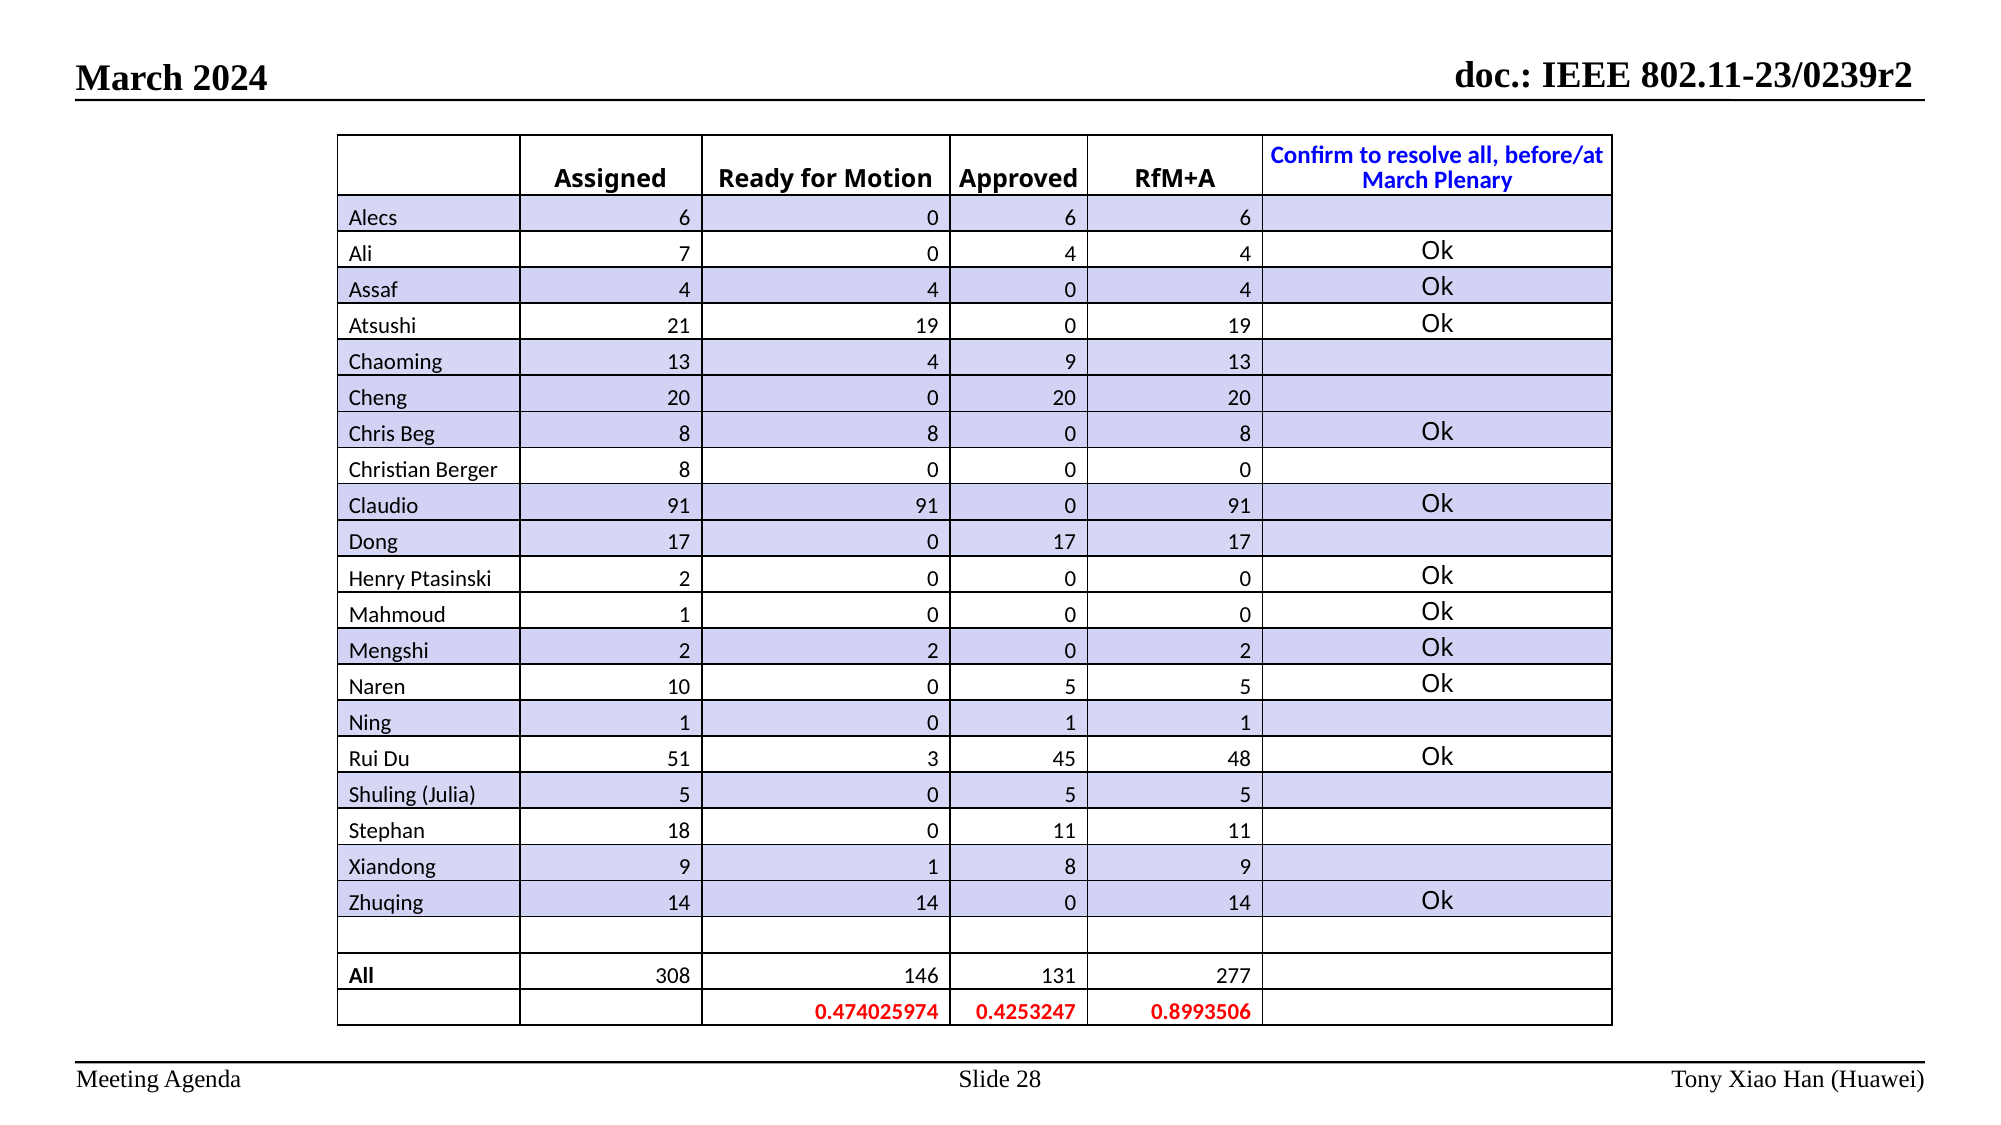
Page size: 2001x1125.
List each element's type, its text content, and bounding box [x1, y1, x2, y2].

table_cell 0 [951, 629, 1087, 663]
table_cell Ok [1263, 665, 1611, 699]
table_cell Ning [338, 701, 519, 735]
table_cell 14 [1088, 881, 1262, 916]
table_cell 0 [951, 484, 1087, 519]
table_cell 0 [951, 593, 1087, 627]
table_cell 0 [703, 448, 949, 483]
table_cell Assaf [338, 268, 519, 302]
table_cell [951, 917, 1087, 952]
table_cell 19 [1088, 304, 1262, 338]
table_cell 0.8993506 [1088, 990, 1262, 1024]
table_cell 4 [1088, 268, 1262, 302]
table_cell [1263, 773, 1611, 807]
table_cell Dong [338, 521, 519, 555]
table_cell 0 [951, 557, 1087, 591]
table_cell 91 [521, 484, 701, 519]
table_cell 45 [951, 737, 1087, 771]
table_cell 1 [951, 701, 1087, 735]
table_cell [1263, 340, 1611, 374]
table_cell 17 [521, 521, 701, 555]
table_cell 6 [1088, 196, 1262, 230]
table_cell Chaoming [338, 340, 519, 374]
table_cell [1263, 448, 1611, 483]
table_header Ready for Motion [703, 136, 949, 194]
table_cell 9 [951, 340, 1087, 374]
table_cell 0 [703, 665, 949, 699]
table_cell 3 [703, 737, 949, 771]
table_cell 0 [951, 881, 1087, 916]
table_cell 20 [1088, 376, 1262, 411]
table_cell 14 [703, 881, 949, 916]
table_cell Cheng [338, 376, 519, 411]
table_cell 10 [521, 665, 701, 699]
table_cell 0.4253247 [951, 990, 1087, 1024]
table_header Confirm to resolve all, before/at March Plenary [1263, 136, 1611, 194]
table_cell 0 [703, 196, 949, 230]
table_cell 1 [521, 593, 701, 627]
table_cell Alecs [338, 196, 519, 230]
table_cell 9 [521, 845, 701, 880]
table_cell 4 [521, 268, 701, 302]
table_cell [521, 990, 701, 1024]
table_cell 0 [951, 448, 1087, 483]
table_cell Naren [338, 665, 519, 699]
table_cell 0 [1088, 593, 1262, 627]
table_cell 308 [521, 954, 701, 988]
table_cell 0 [703, 376, 949, 411]
table_cell 5 [1088, 665, 1262, 699]
table_cell Chris Beg [338, 412, 519, 447]
table_cell 6 [951, 196, 1087, 230]
table_cell 5 [951, 665, 1087, 699]
table_cell Ok [1263, 268, 1611, 302]
table_cell [1263, 701, 1611, 735]
table_cell [521, 917, 701, 952]
table_cell [1263, 845, 1611, 880]
table_cell 8 [521, 412, 701, 447]
table_cell Ok [1263, 557, 1611, 591]
table_header RfM+A [1088, 136, 1262, 194]
table_cell 146 [703, 954, 949, 988]
table_cell Stephan [338, 809, 519, 844]
table_cell 5 [521, 773, 701, 807]
table_cell 8 [521, 448, 701, 483]
table_cell 17 [1088, 521, 1262, 555]
table_cell 8 [703, 412, 949, 447]
table_cell 5 [1088, 773, 1262, 807]
table_cell 9 [1088, 845, 1262, 880]
table_cell 0 [703, 232, 949, 266]
table_cell 0 [703, 701, 949, 735]
table_cell 13 [521, 340, 701, 374]
table_cell [1263, 917, 1611, 952]
table_cell 4 [703, 340, 949, 374]
table_cell 48 [1088, 737, 1262, 771]
table_cell [1263, 196, 1611, 230]
table_cell Ok [1263, 881, 1611, 916]
table_cell 6 [521, 196, 701, 230]
table_cell [1263, 521, 1611, 555]
table_cell Henry Ptasinski [338, 557, 519, 591]
table_header Approved [951, 136, 1087, 194]
table_cell 0 [703, 593, 949, 627]
table_cell 0 [1088, 557, 1262, 591]
table_cell 0 [703, 809, 949, 844]
table_cell 2 [521, 629, 701, 663]
table_cell 7 [521, 232, 701, 266]
table_cell 17 [951, 521, 1087, 555]
table_cell [703, 917, 949, 952]
table_cell 4 [703, 268, 949, 302]
table_cell 18 [521, 809, 701, 844]
table_cell 0 [1088, 448, 1262, 483]
table_cell Ok [1263, 232, 1611, 266]
table_cell [1263, 954, 1611, 988]
table_cell 0 [703, 557, 949, 591]
table_header Assigned [521, 136, 701, 194]
table_cell 91 [703, 484, 949, 519]
table_cell Ok [1263, 737, 1611, 771]
table_cell 1 [703, 845, 949, 880]
table_cell 131 [951, 954, 1087, 988]
table_cell Claudio [338, 484, 519, 519]
table_cell 13 [1088, 340, 1262, 374]
table_cell 4 [1088, 232, 1262, 266]
table_header [338, 136, 519, 194]
table_cell Shuling (Julia) [338, 773, 519, 807]
table_cell 2 [521, 557, 701, 591]
table_cell 51 [521, 737, 701, 771]
table_cell 20 [951, 376, 1087, 411]
table_cell 0 [951, 304, 1087, 338]
table_cell 0.474025974 [703, 990, 949, 1024]
table_cell Zhuqing [338, 881, 519, 916]
table_cell 0 [703, 521, 949, 555]
table_cell Rui Du [338, 737, 519, 771]
table_cell Christian Berger [338, 448, 519, 483]
table_cell 1 [521, 701, 701, 735]
table_cell 5 [951, 773, 1087, 807]
table_cell 14 [521, 881, 701, 916]
table_cell Ali [338, 232, 519, 266]
table_cell 21 [521, 304, 701, 338]
table_cell Xiandong [338, 845, 519, 880]
table_cell 0 [703, 773, 949, 807]
table_cell 0 [951, 412, 1087, 447]
table_cell 8 [951, 845, 1087, 880]
table_cell [1263, 809, 1611, 844]
table_cell 277 [1088, 954, 1262, 988]
table_cell Ok [1263, 484, 1611, 519]
table_cell [338, 990, 519, 1024]
table_cell Ok [1263, 593, 1611, 627]
table_cell Ok [1263, 629, 1611, 663]
table_cell 20 [521, 376, 701, 411]
table_cell Mengshi [338, 629, 519, 663]
table_cell 91 [1088, 484, 1262, 519]
table_cell All [338, 954, 519, 988]
table_cell 1 [1088, 701, 1262, 735]
table_cell 0 [951, 268, 1087, 302]
table_cell 11 [1088, 809, 1262, 844]
table_cell 19 [703, 304, 949, 338]
table_cell Mahmoud [338, 593, 519, 627]
table_cell [1088, 917, 1262, 952]
table_cell Atsushi [338, 304, 519, 338]
table_cell 8 [1088, 412, 1262, 447]
table_cell [1263, 990, 1611, 1024]
table_cell 4 [951, 232, 1087, 266]
table_cell 11 [951, 809, 1087, 844]
table_cell Ok [1263, 412, 1611, 447]
table_cell Ok [1263, 304, 1611, 338]
table_cell 2 [1088, 629, 1262, 663]
table_cell 2 [703, 629, 949, 663]
table_cell [338, 917, 519, 952]
table_cell [1263, 376, 1611, 411]
